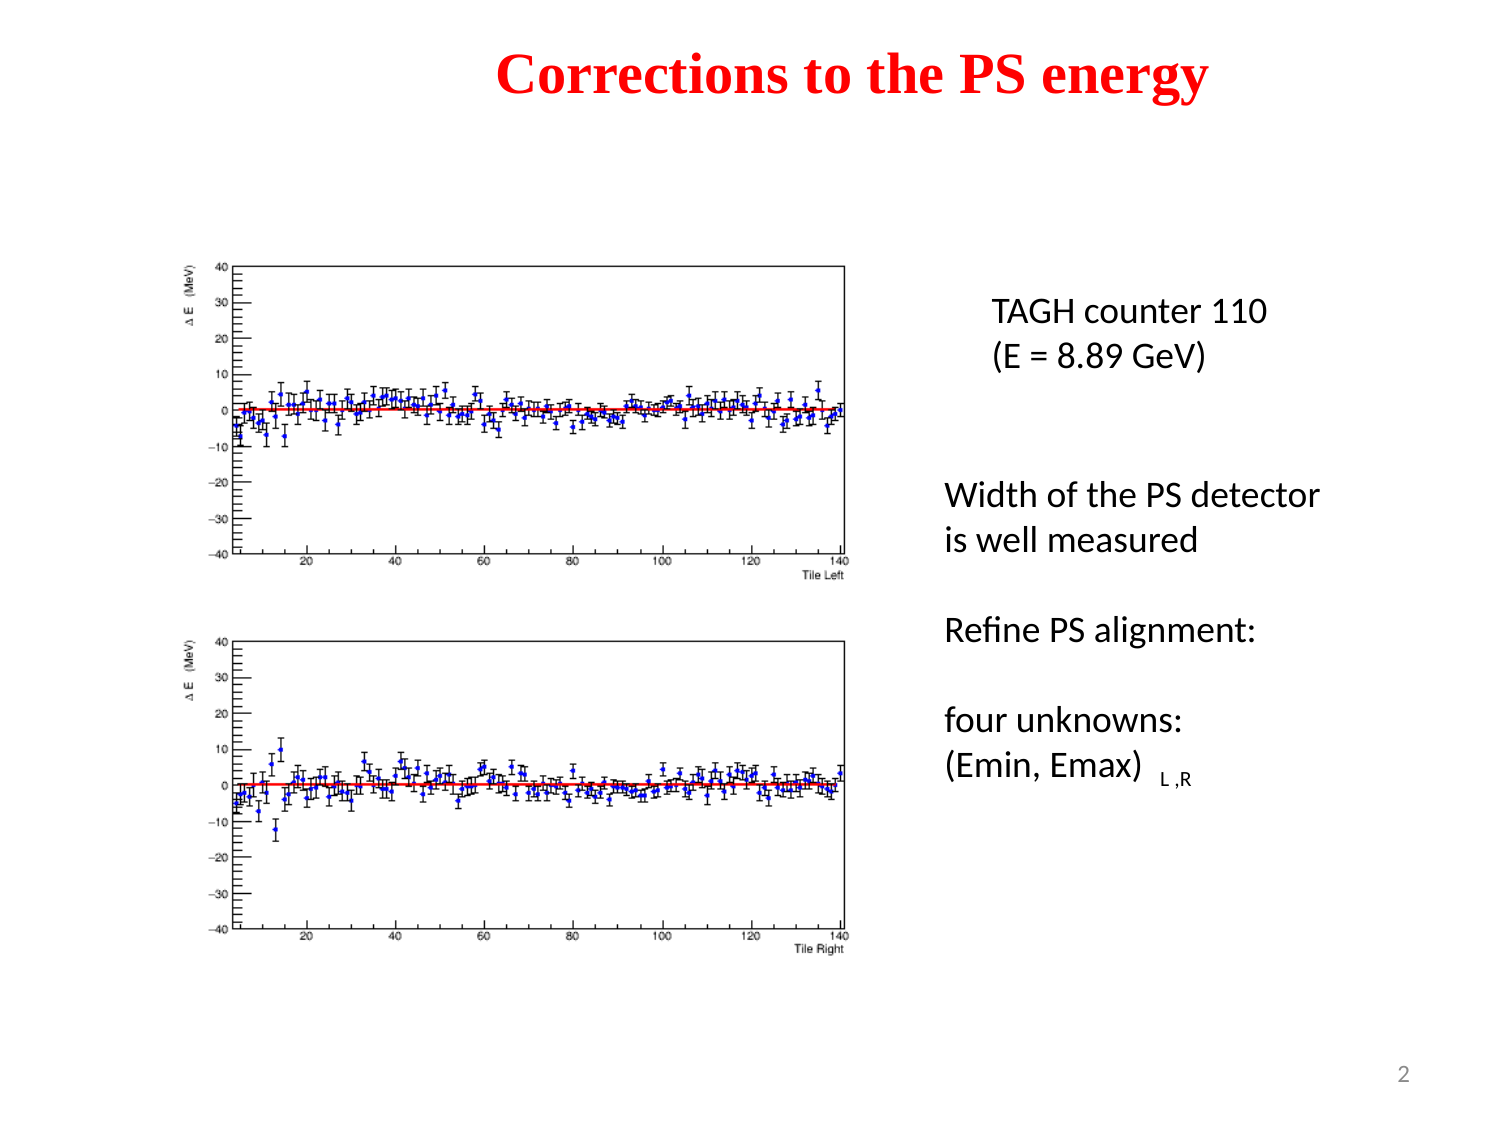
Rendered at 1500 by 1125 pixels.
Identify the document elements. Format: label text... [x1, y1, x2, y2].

text_box TAGH counter 110 (E = 8.89 GeV) [976, 278, 1292, 383]
picture [149, 224, 930, 974]
text_box Width of the PS detector is well measured Refine PS alignment: four unknowns: (Emin, Emax) L ,R [934, 462, 1443, 889]
text_box Corrections to the PS energy [480, 28, 1225, 113]
slide_number 2 [1074, 1042, 1425, 1103]
